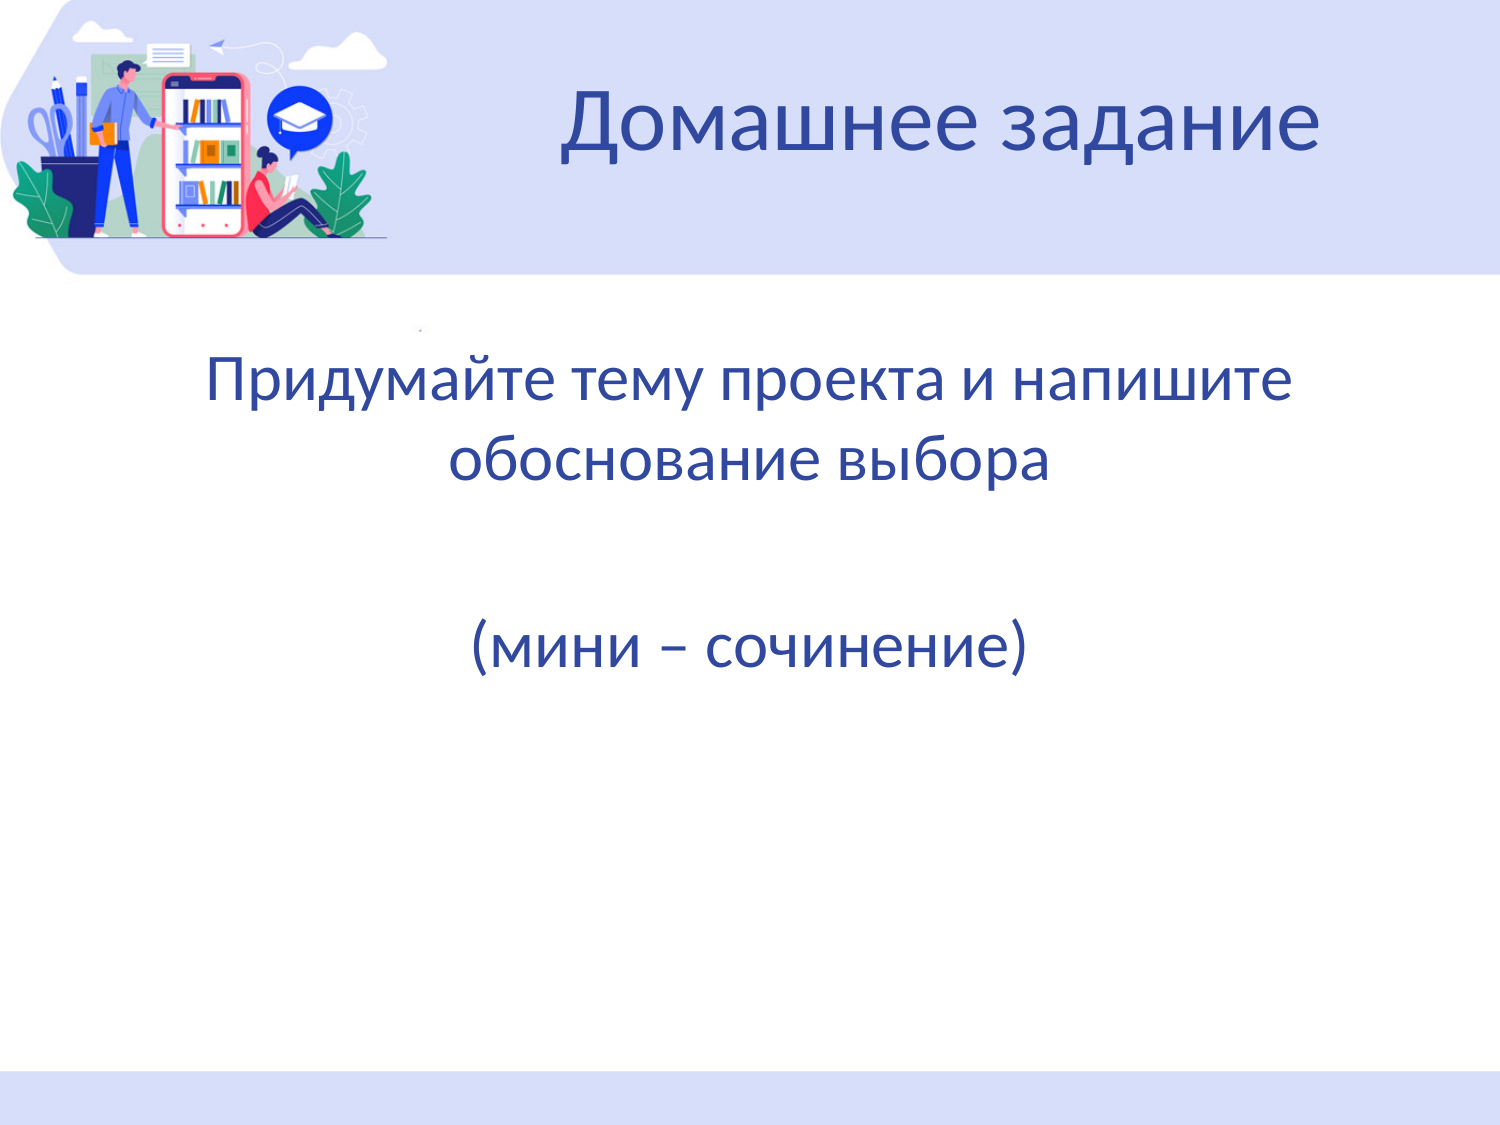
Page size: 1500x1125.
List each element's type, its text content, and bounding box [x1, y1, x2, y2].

picture [0, 0, 1500, 1125]
list Придумайте тему проекта и напишите обоснование выбора (мини – сочинение) [29, 326, 1471, 1012]
title Домашнее задание [383, 19, 1500, 208]
